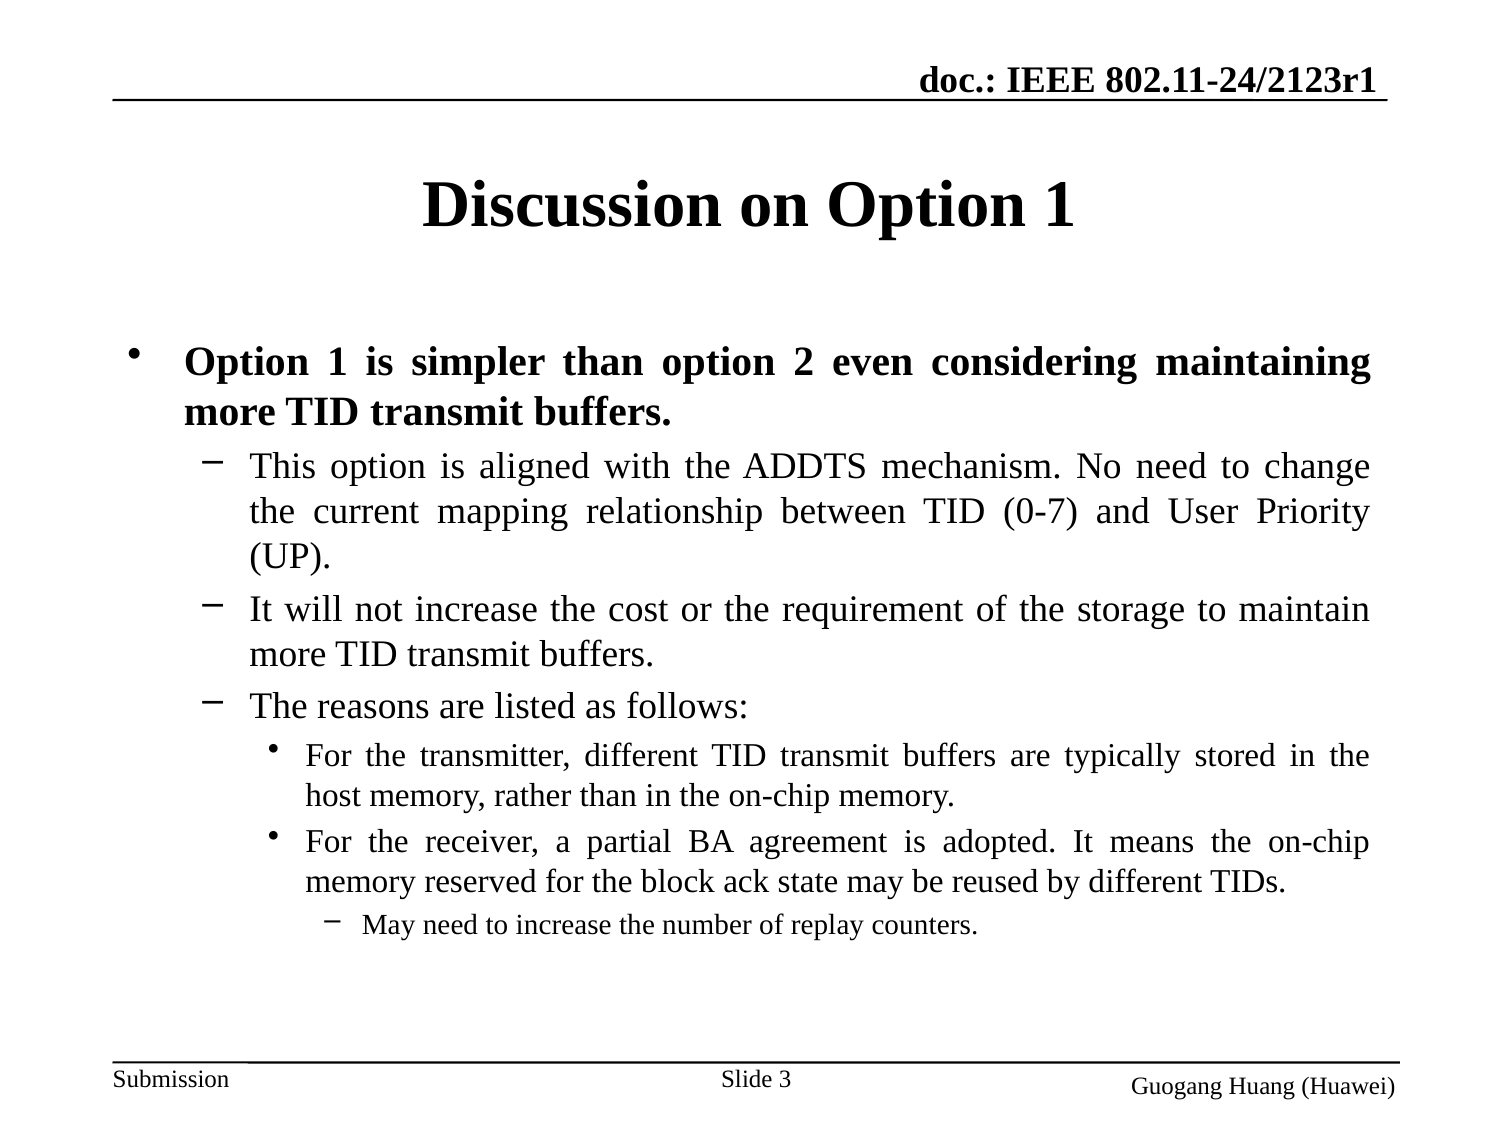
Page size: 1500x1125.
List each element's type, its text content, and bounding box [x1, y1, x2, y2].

title Discussion on Option 1 [112, 112, 1388, 288]
footer Guogang Huang (Huawei) [1116, 1062, 1436, 1093]
slide_number Slide 3 [720, 1061, 792, 1093]
list Option 1 is simpler than option 2 even considering maintaining more TID transmit buffers. This option is aligned with the ADDTS mechanism. No need to change the current mapping relationship between TID (0-7) and User Priority (UP). It will not increase the cost or the requirement of the storage to maintain more TID transmit buffers. The reasons are listed as follows: For the transmitter, different TID transmit buffers are typically stored in the host memory, rather than in the on-chip memory. For the receiver, a partial BA agreement is adopted. It means the on-chip memory reserved for the block ack state may be reused by different TIDs. May need to increase the number of replay counters. [112, 326, 1388, 1002]
